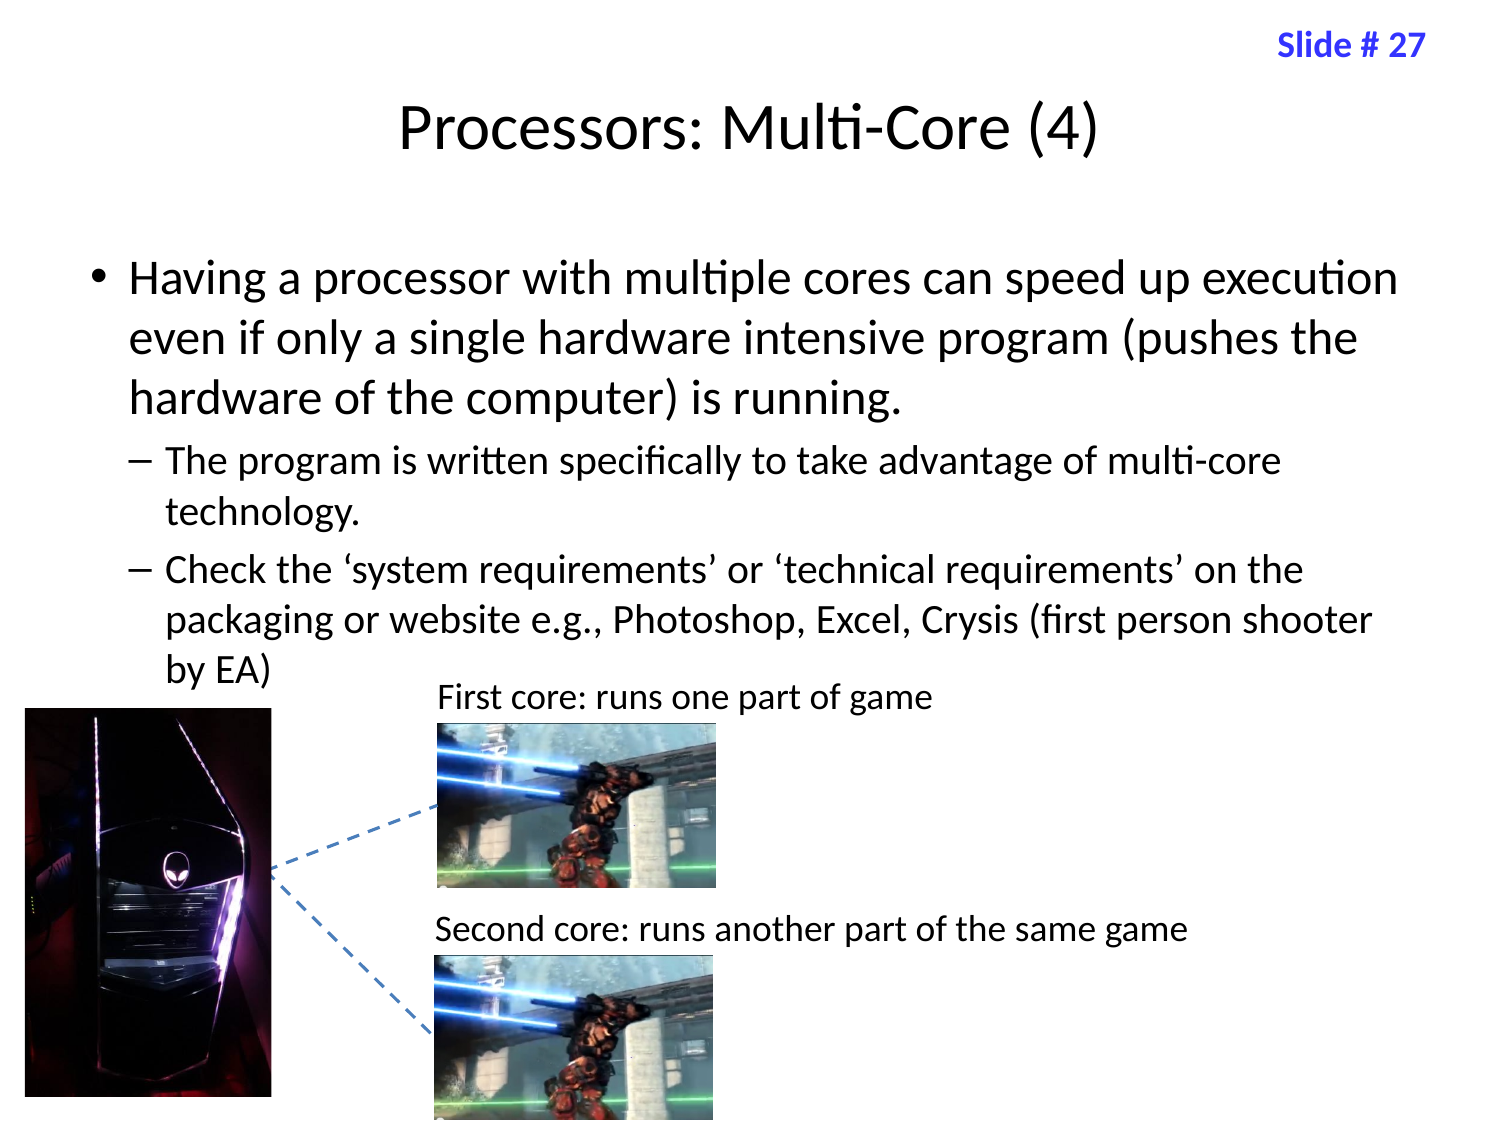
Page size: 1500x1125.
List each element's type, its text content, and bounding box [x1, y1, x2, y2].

list Having a processor with multiple cores can speed up execution even if only a single hardware intensive program (pushes the hardware of the computer) is running. The program is written specifically to take advantage of multi-core technology. Check the ‘system requirements’ or ‘technical requirements’ on the packaging or website e.g., Photoshop, Excel, Crysis (first person shooter by EA) [75, 237, 1425, 1063]
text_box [265, 664, 1213, 1120]
title Processors: Multi-Core (4) [75, 45, 1425, 200]
picture [24, 707, 272, 1097]
